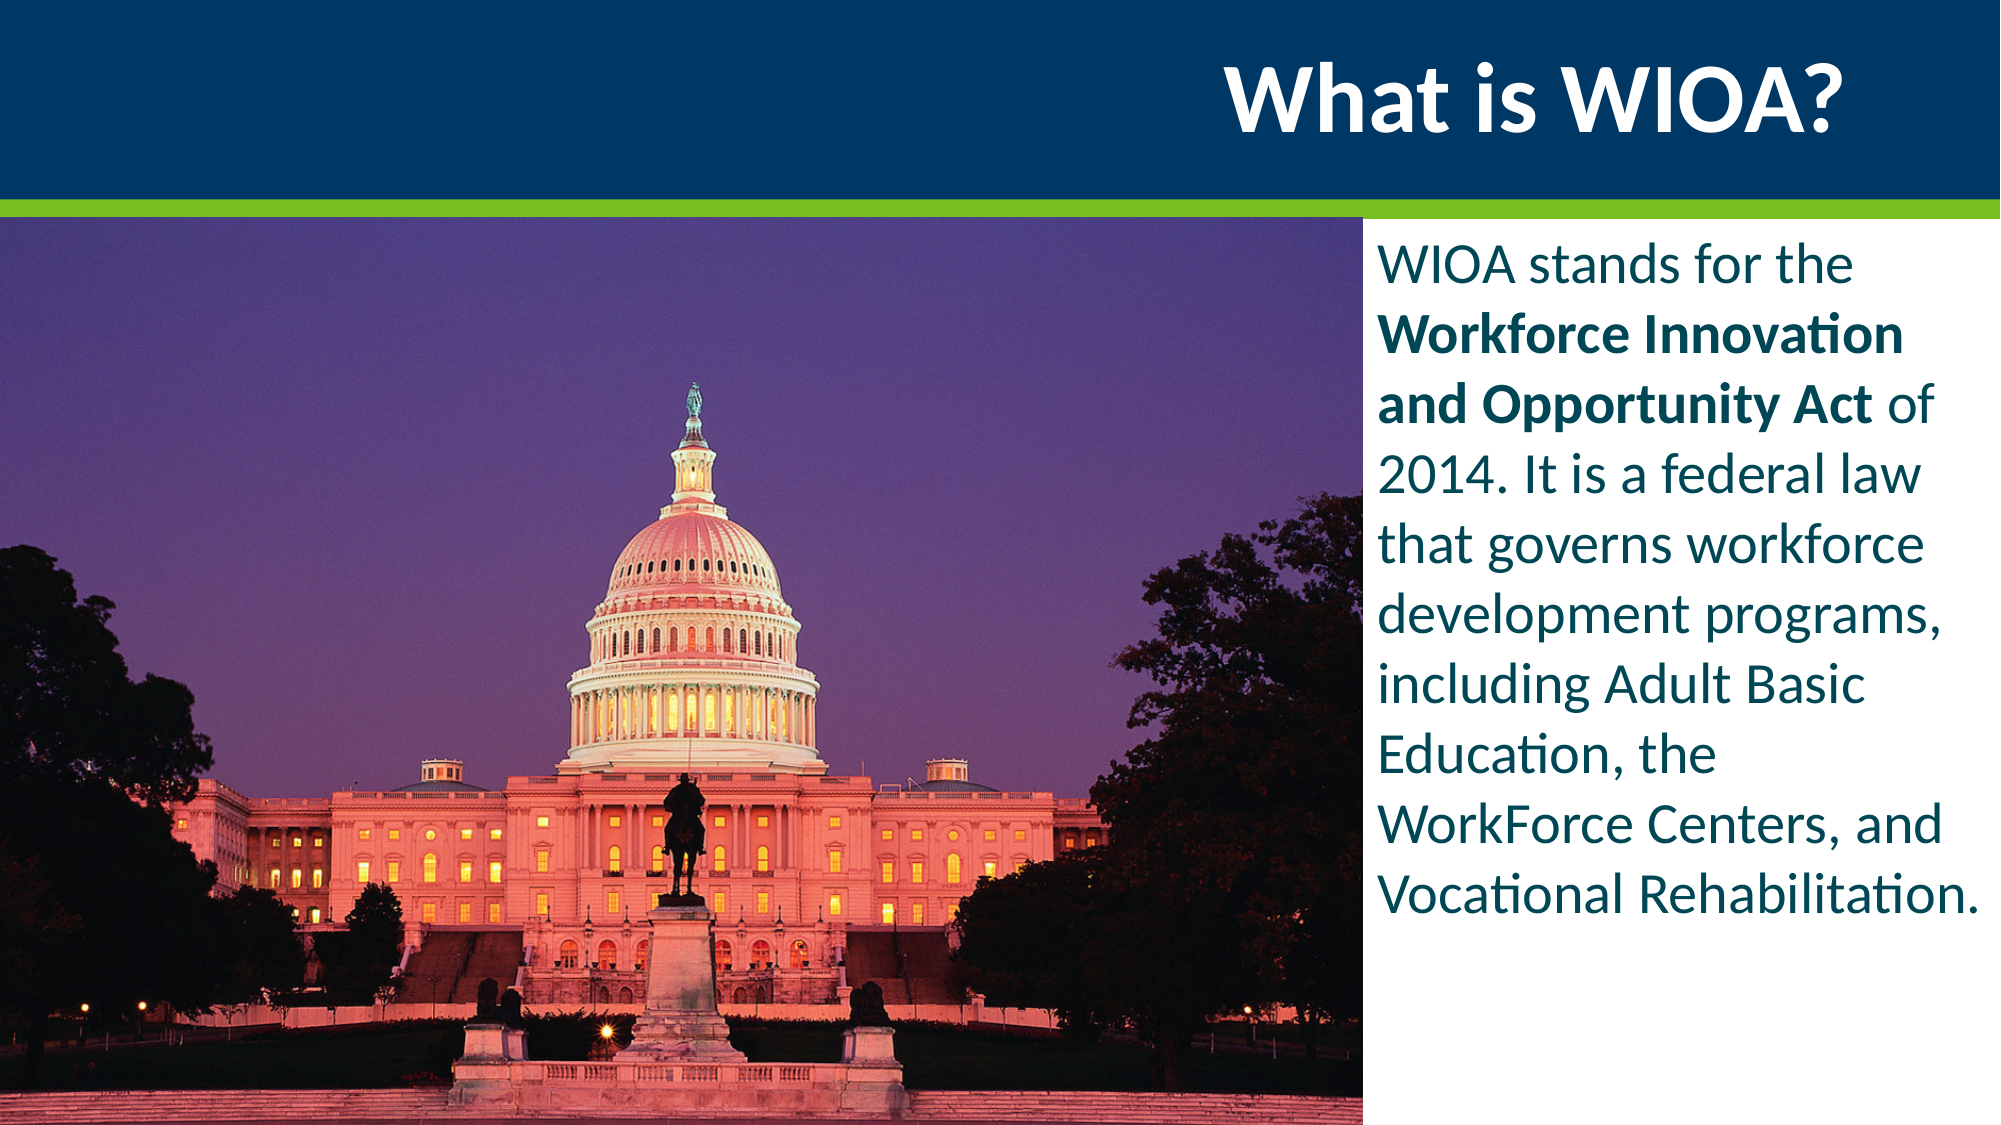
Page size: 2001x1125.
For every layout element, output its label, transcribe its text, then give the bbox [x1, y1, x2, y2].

title What is WIOA? [137, 24, 1863, 175]
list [0, 217, 1363, 1125]
list WIOA stands for the Workforce Innovation and Opportunity Act of 2014. It is a federal law that governs workforce development programs, including Adult Basic Education, the WorkForce Centers, and Vocational Rehabilitation. [1363, 217, 2000, 1125]
